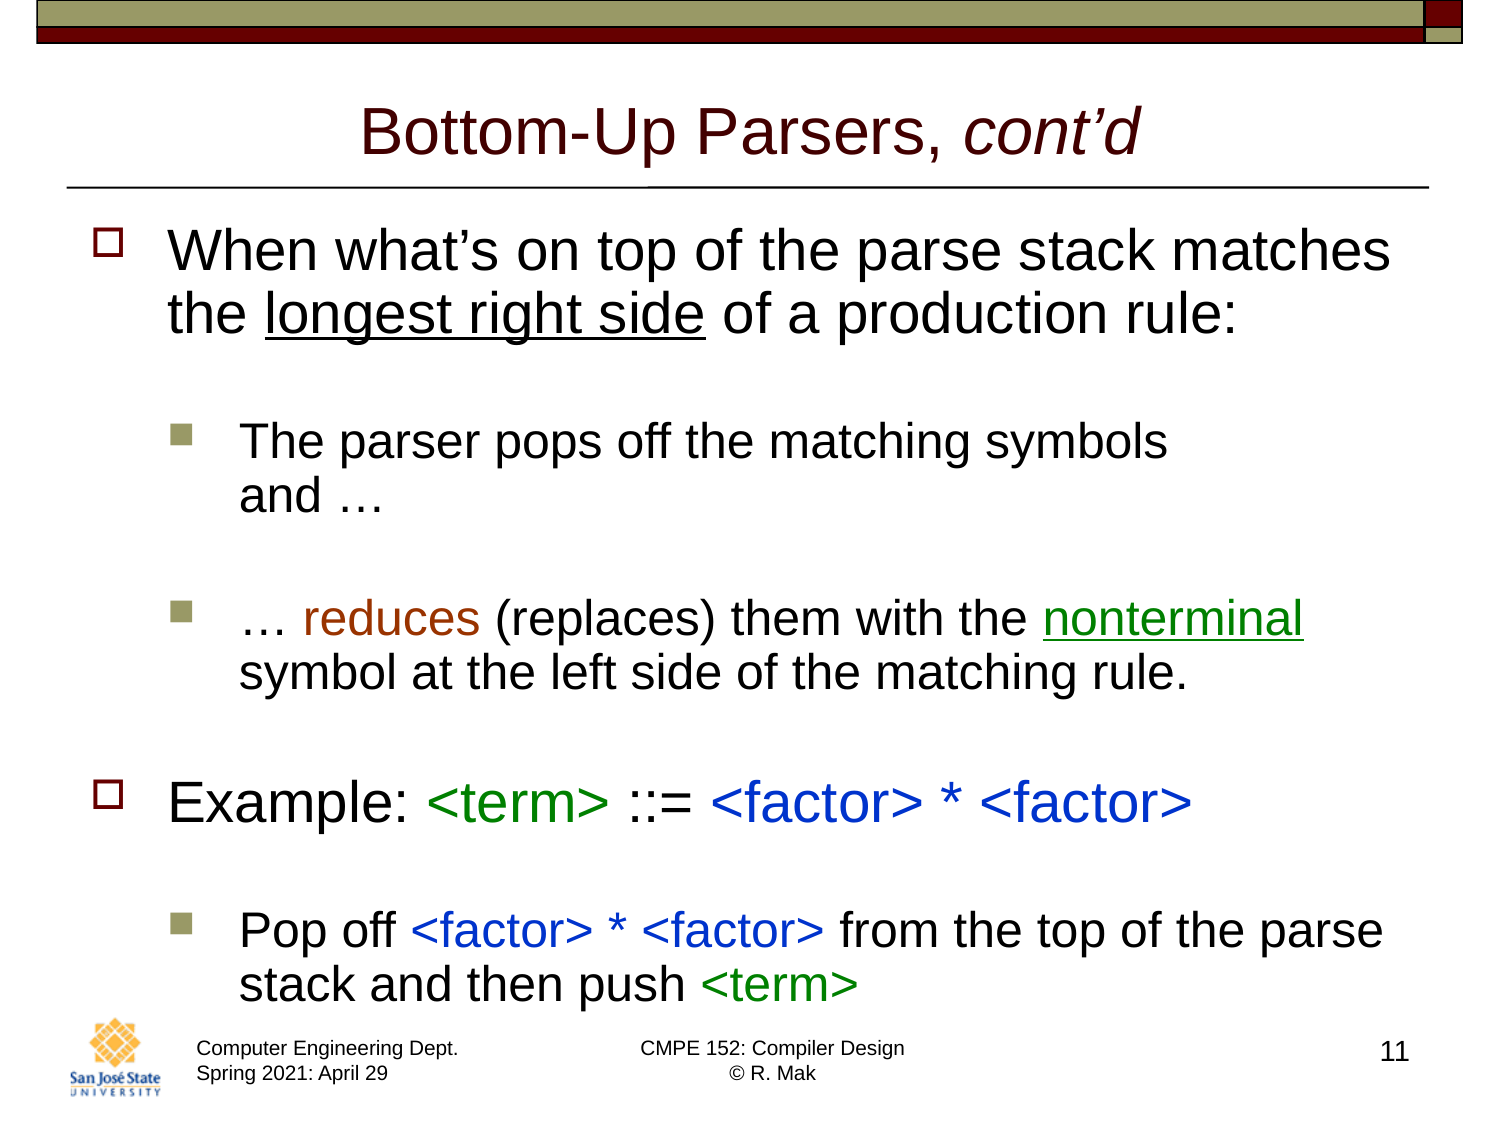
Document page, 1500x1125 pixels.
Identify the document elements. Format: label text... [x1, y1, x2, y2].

title Bottom-Up Parsers, cont’d [75, 67, 1425, 175]
picture [60, 1012, 166, 1112]
slide_number 11 [1320, 1028, 1425, 1100]
list When what’s on top of the parse stack matches the longest right side of a production rule: The parser pops off the matching symbols and … … reduces (replaces) them with the nonterminal symbol at the left side of the matching rule. Example: <term> ::= <factor> * <factor> Pop off <factor> * <factor> from the top of the parse stack and then push <term> [75, 212, 1425, 1028]
